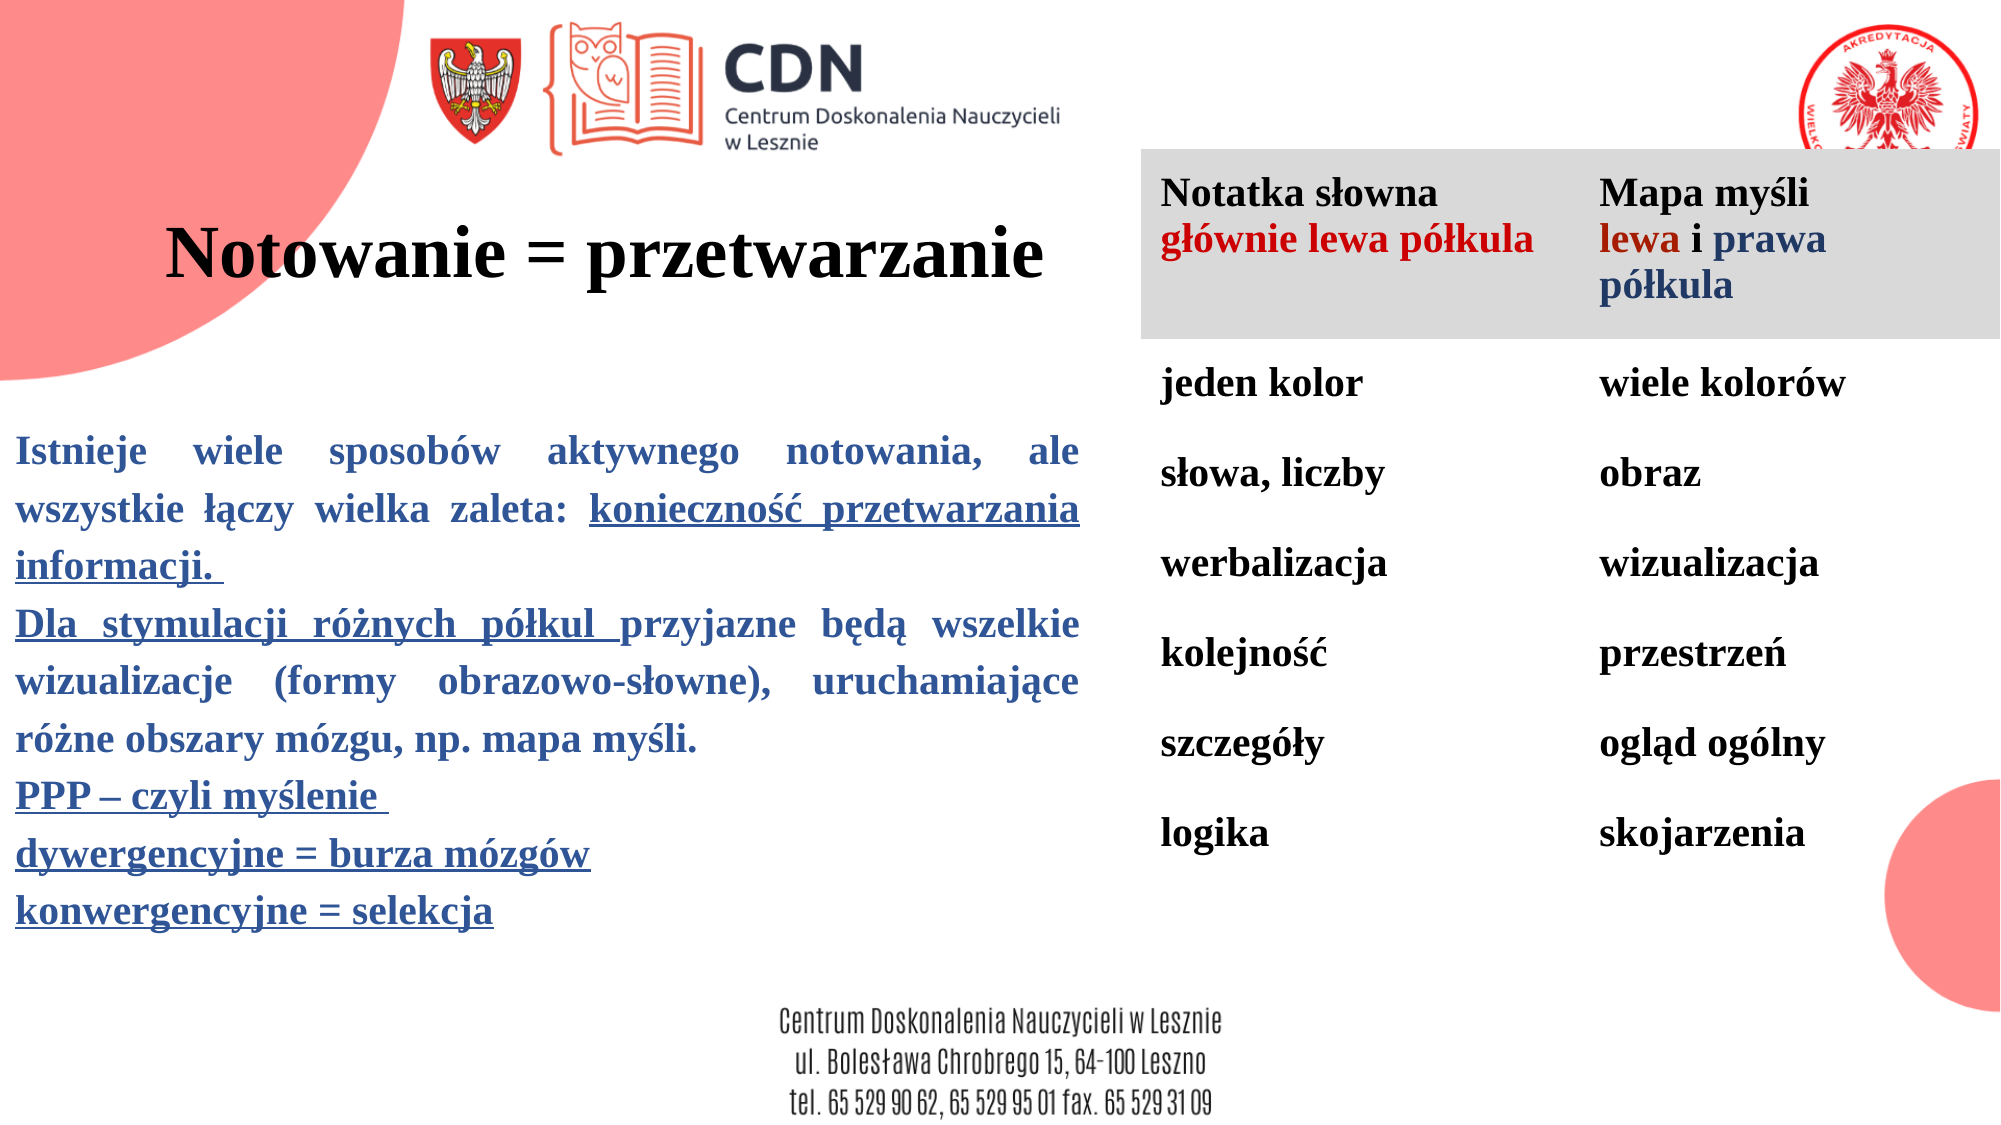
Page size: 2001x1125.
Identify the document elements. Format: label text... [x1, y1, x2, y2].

table_cell skojarzenia [1579, 789, 2000, 879]
table_cell werbalizacja [1141, 519, 1579, 609]
table_header Notatka słowna głównie lewa półkula [1141, 149, 1579, 339]
list Istnieje wiele sposobów aktywnego notowania, ale wszystkie łączy wielka zaleta: konieczność przetwarzania informacji. Dla stymulacji różnych półkul przyjazne będą wszelkie wizualizacje (formy obrazowo-słowne), uruchamiające różne obszary mózgu, np. mapa myśli. PPP – czyli myślenie dywergencyjne = burza mózgów konwergencyjne = selekcja [0, 400, 1096, 946]
table_cell wiele kolorów [1579, 339, 2000, 429]
table_cell obraz [1579, 429, 2000, 519]
title Notowanie = przetwarzanie [149, 188, 1141, 308]
picture [0, 0, 2001, 1125]
table_cell jeden kolor [1141, 339, 1579, 429]
table_cell szczegóły [1141, 699, 1579, 789]
table_header Mapa myśli lewa i prawa półkula [1579, 149, 2000, 339]
table_cell kolejność [1141, 609, 1579, 699]
table_cell słowa, liczby [1141, 429, 1579, 519]
table_cell logika [1141, 789, 1579, 879]
table_cell wizualizacja [1579, 519, 2000, 609]
table_cell przestrzeń [1579, 609, 2000, 699]
table_cell ogląd ogólny [1579, 699, 2000, 789]
